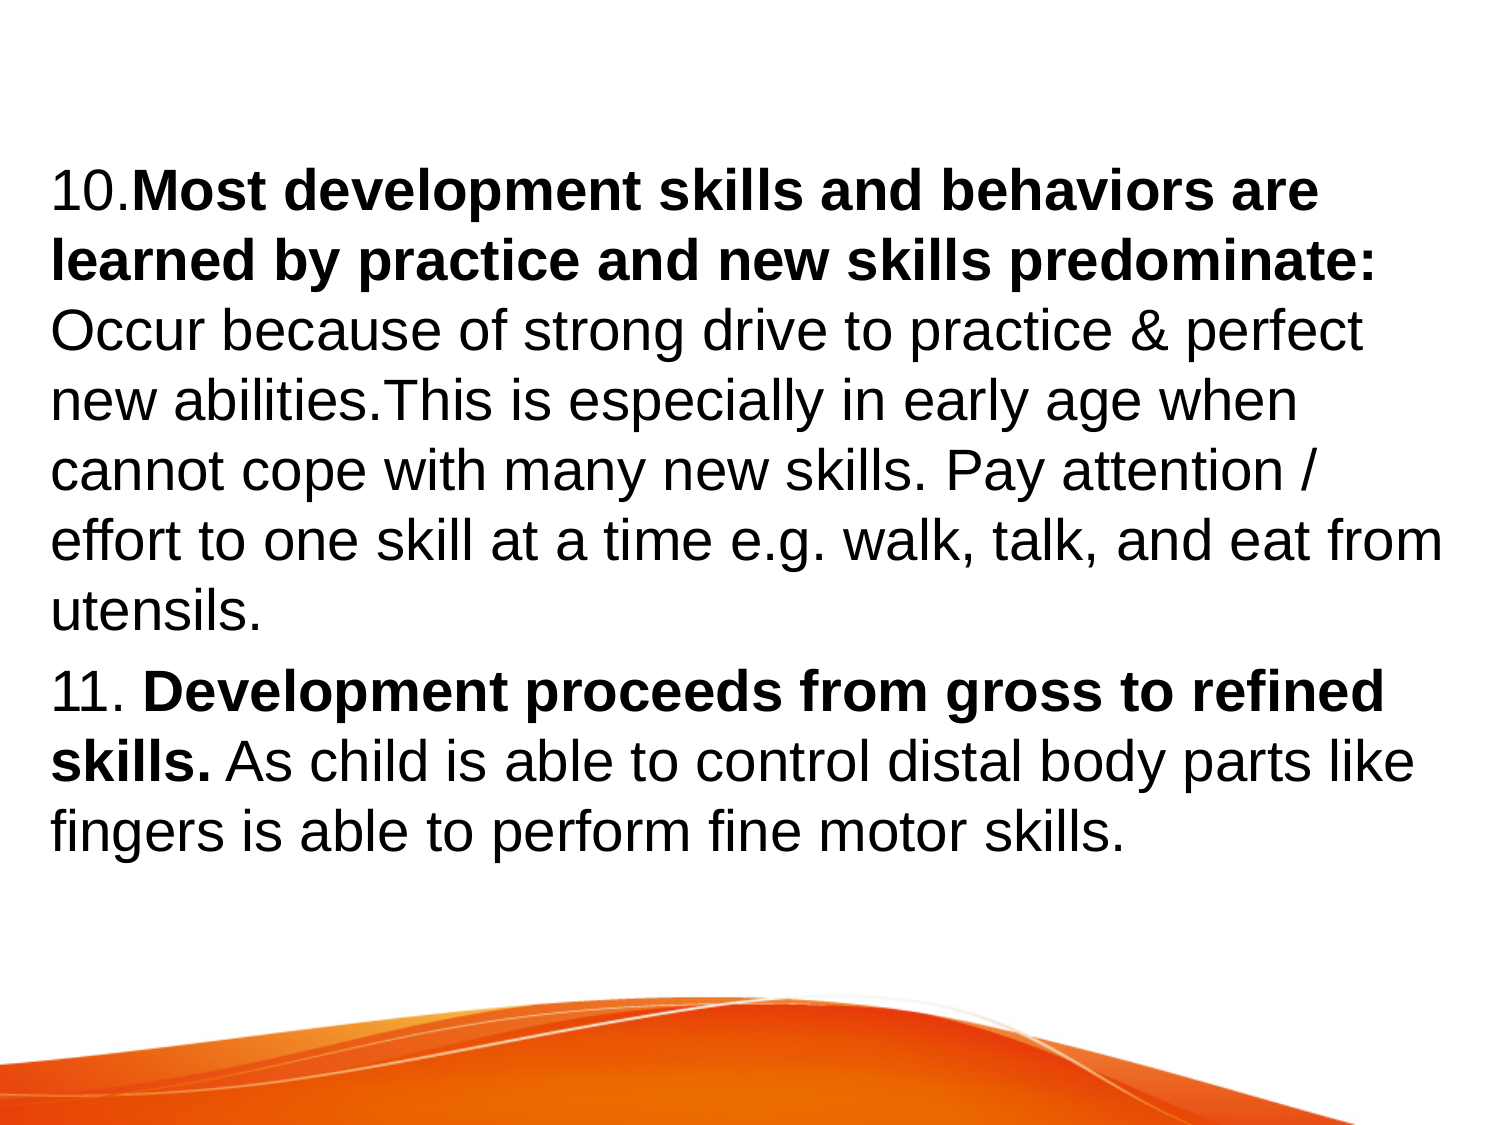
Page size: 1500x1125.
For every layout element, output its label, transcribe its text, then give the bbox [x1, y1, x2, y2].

list 10.Most development skills and behaviors are learned by practice and new skills predominate: Occur because of strong drive to practice & perfect new abilities.This is especially in early age when cannot cope with many new skills. Pay attention / effort to one skill at a time e.g. walk, talk, and eat from utensils. 11. Development proceeds from gross to refined skills. As child is able to control distal body parts like fingers is able to perform fine motor skills. [34, 144, 1470, 1069]
slide_number [1074, 1024, 1425, 1103]
picture [0, 0, 1500, 1125]
